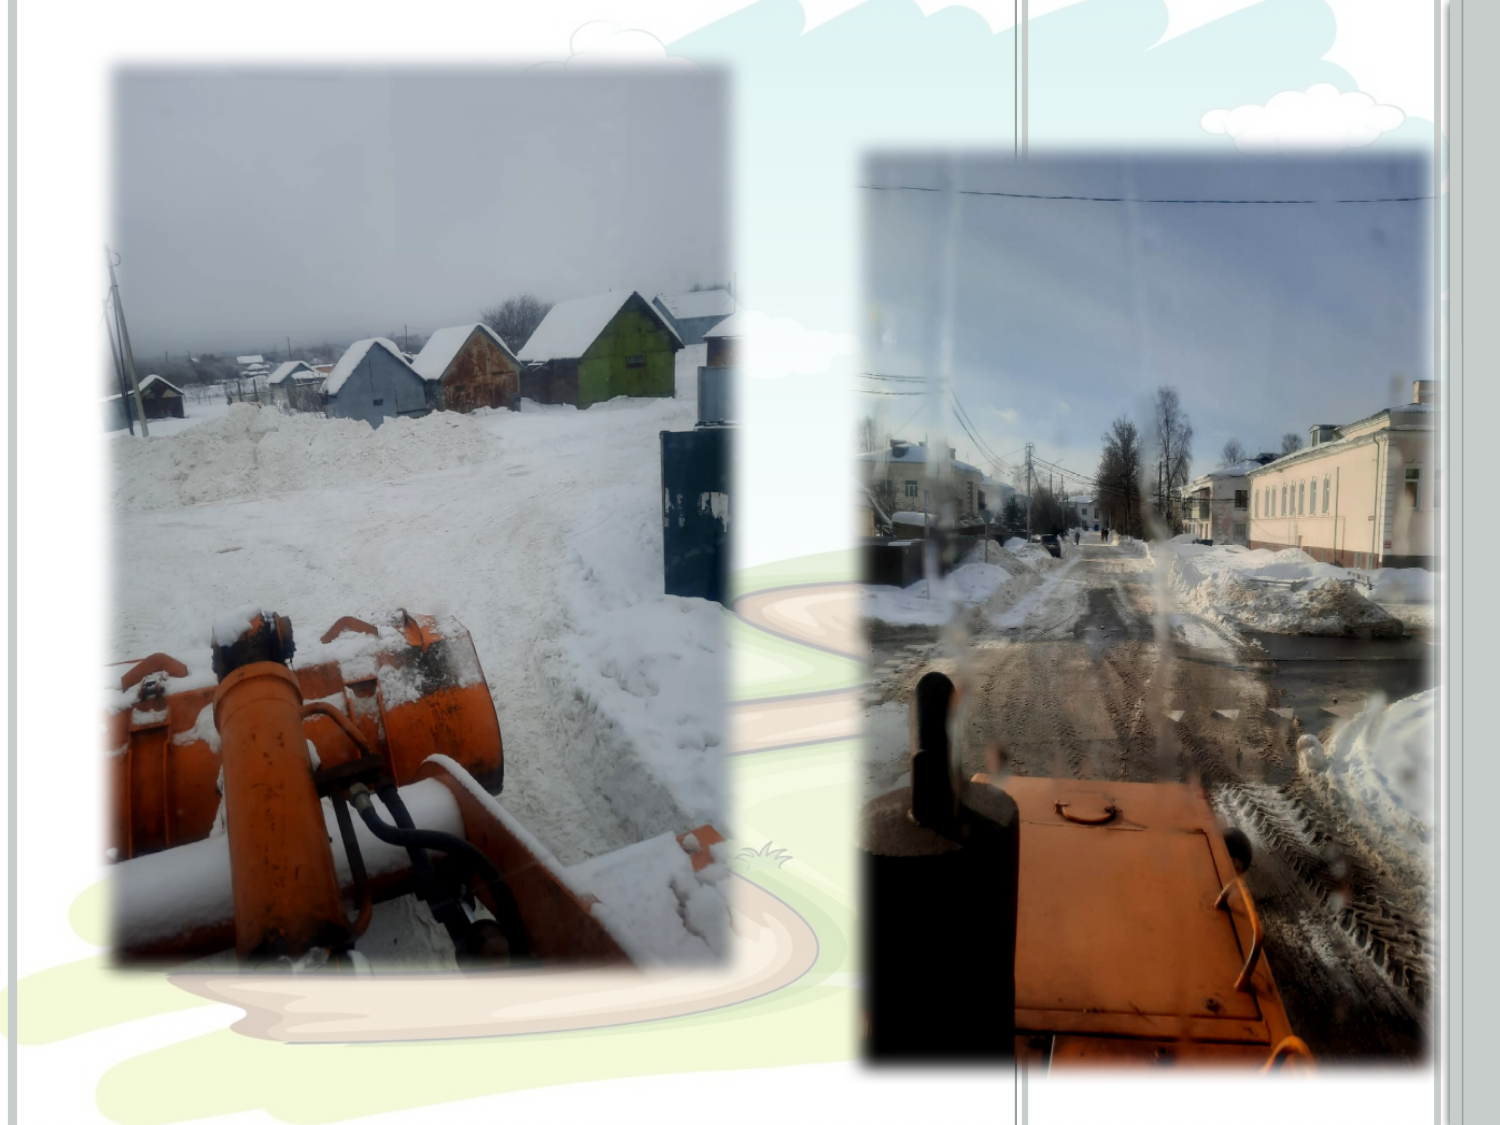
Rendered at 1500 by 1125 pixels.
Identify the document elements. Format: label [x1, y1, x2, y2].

picture [93, 46, 751, 989]
picture [843, 131, 1450, 1086]
